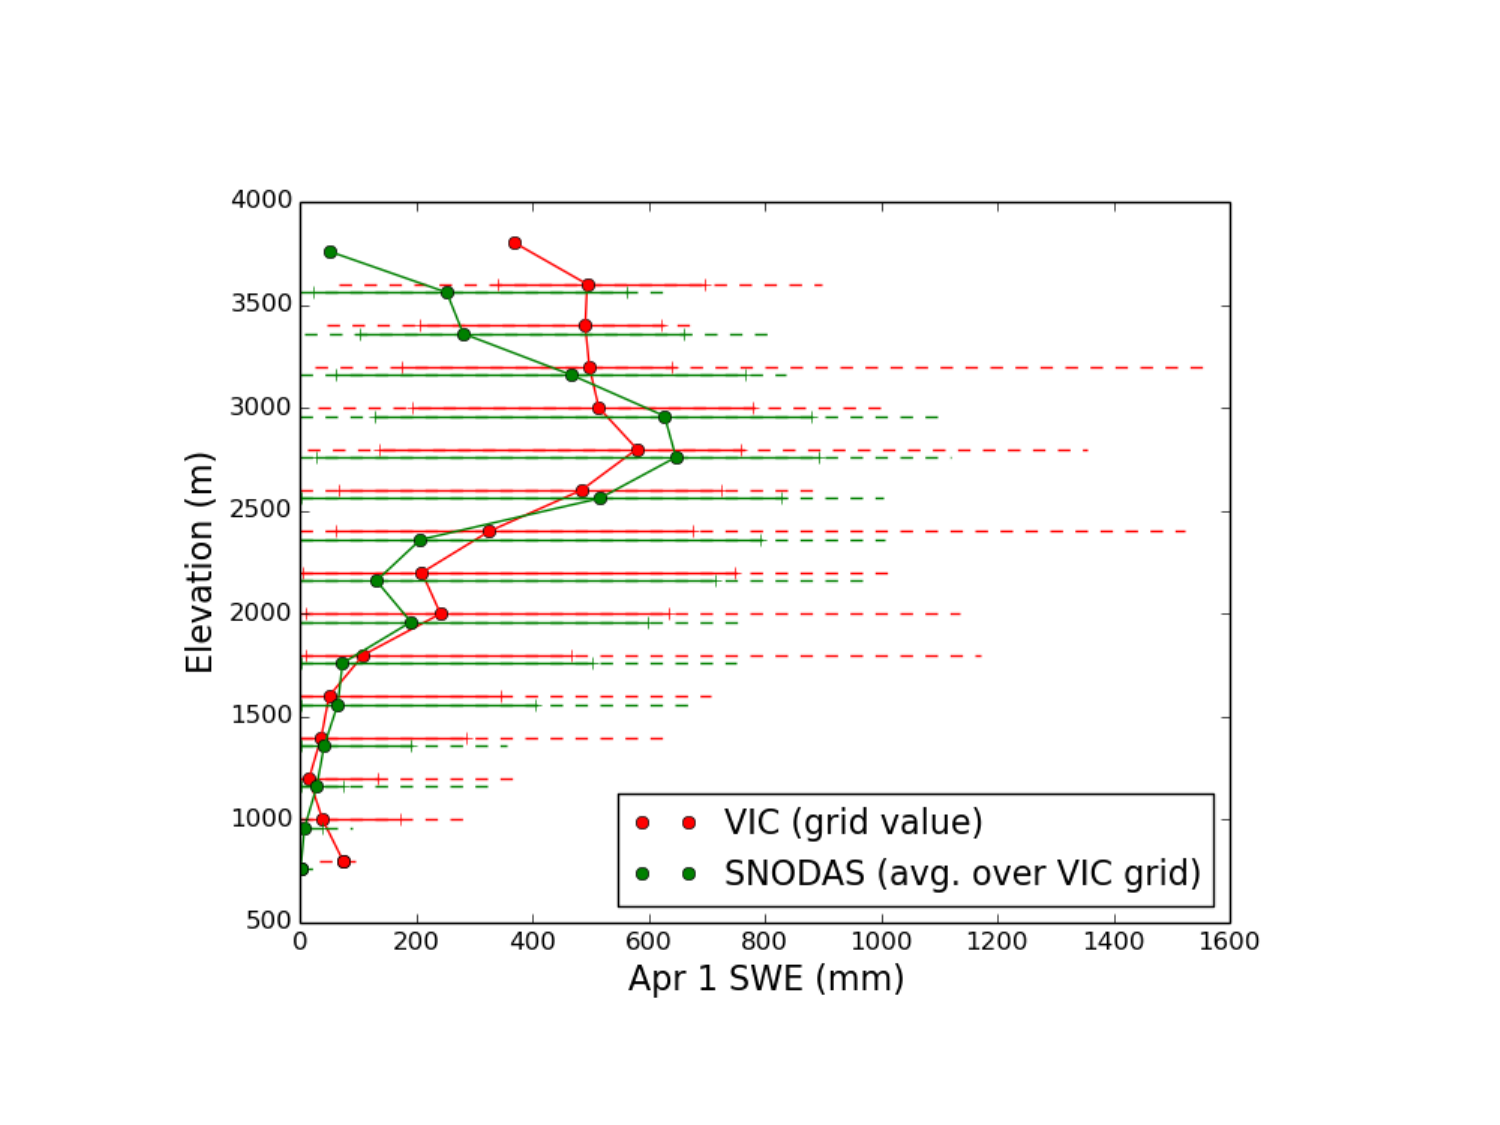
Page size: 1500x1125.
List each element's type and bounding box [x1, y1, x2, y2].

picture [149, 112, 1351, 1013]
